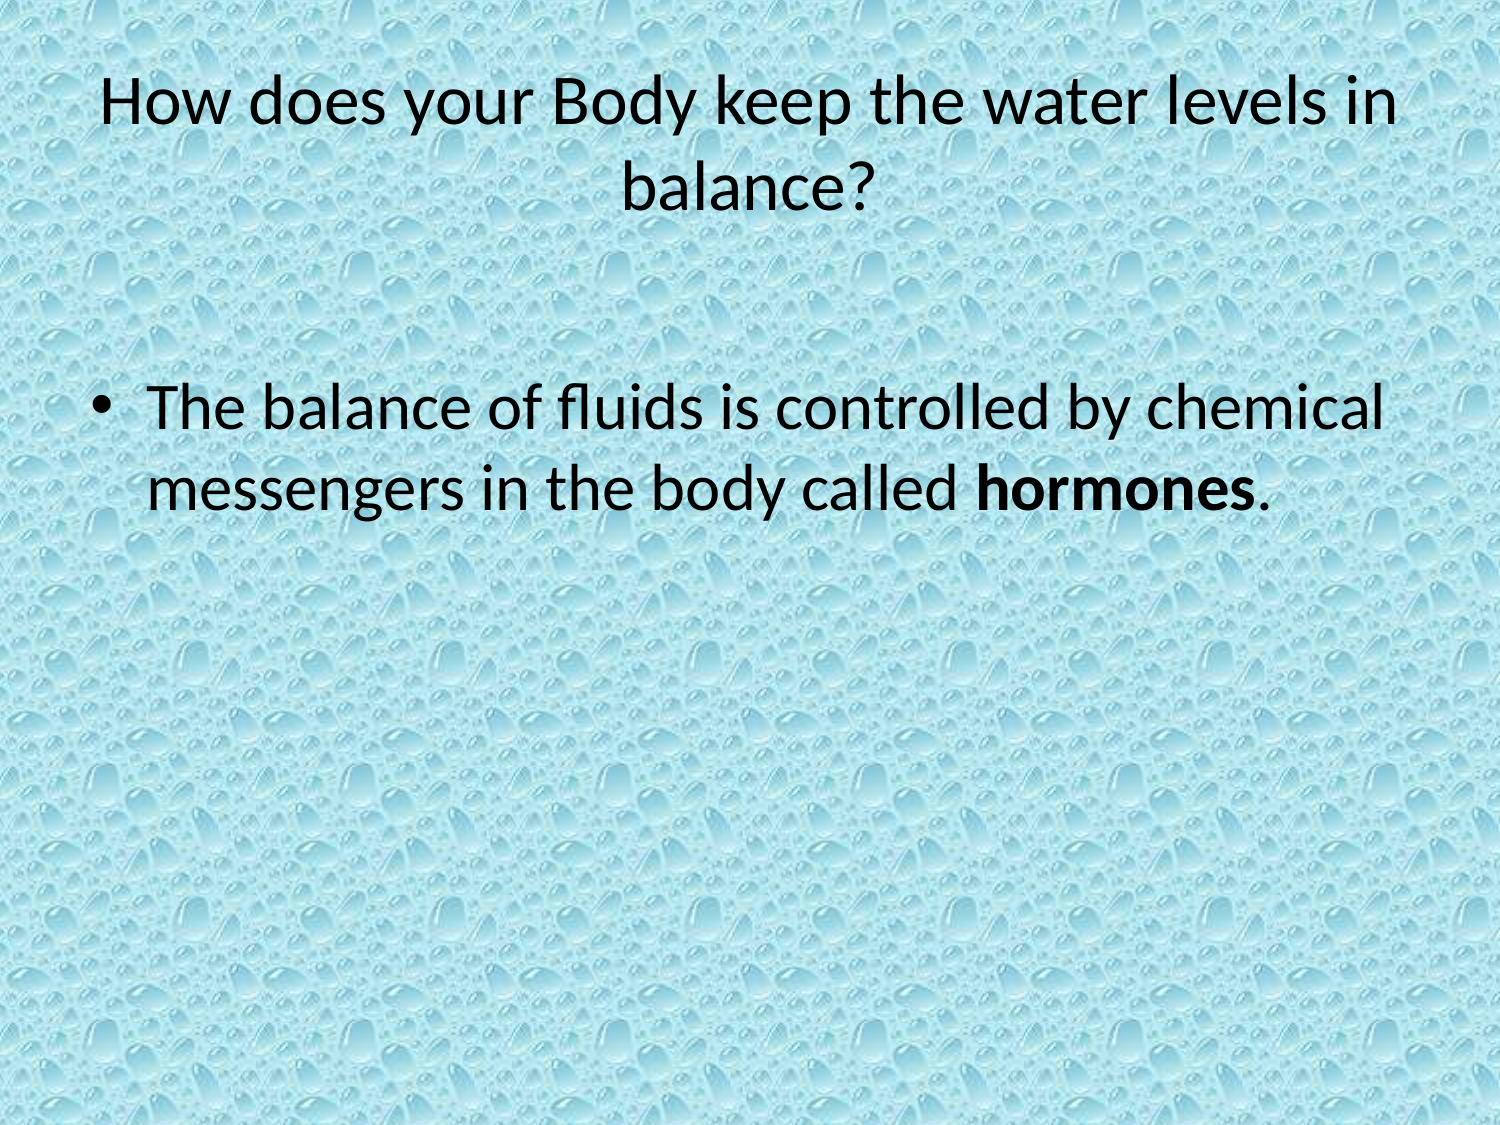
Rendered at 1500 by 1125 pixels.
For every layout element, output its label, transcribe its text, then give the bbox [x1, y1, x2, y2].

list The balance of fluids is controlled by chemical messengers in the body called hormones. [75, 262, 1425, 1005]
title How does your Body keep the water levels in balance? [75, 45, 1425, 233]
picture [0, 0, 1500, 1125]
